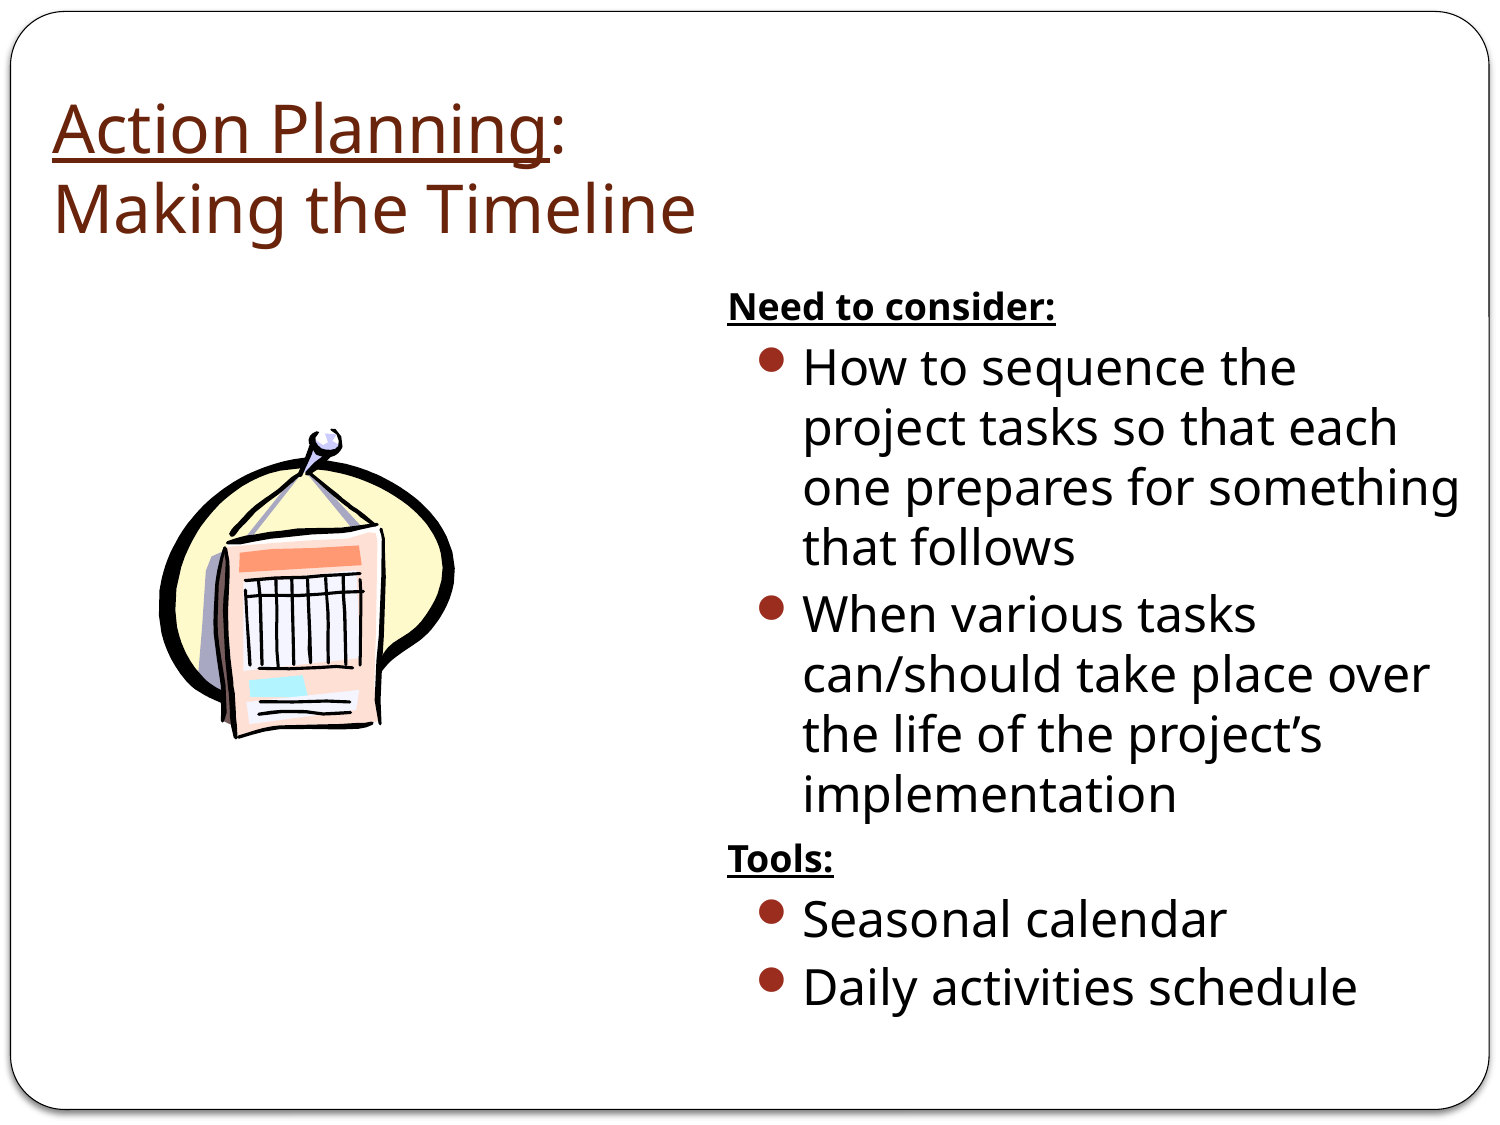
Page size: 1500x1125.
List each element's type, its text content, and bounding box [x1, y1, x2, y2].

picture [158, 424, 458, 743]
list Need to consider: How to sequence the project tasks so that each one prepares for something that follows When various tasks can/should take place over the life of the project’s implementation Tools: Seasonal calendar Daily activities schedule [712, 275, 1482, 1063]
title Action Planning: Making the Timeline [37, 75, 813, 263]
